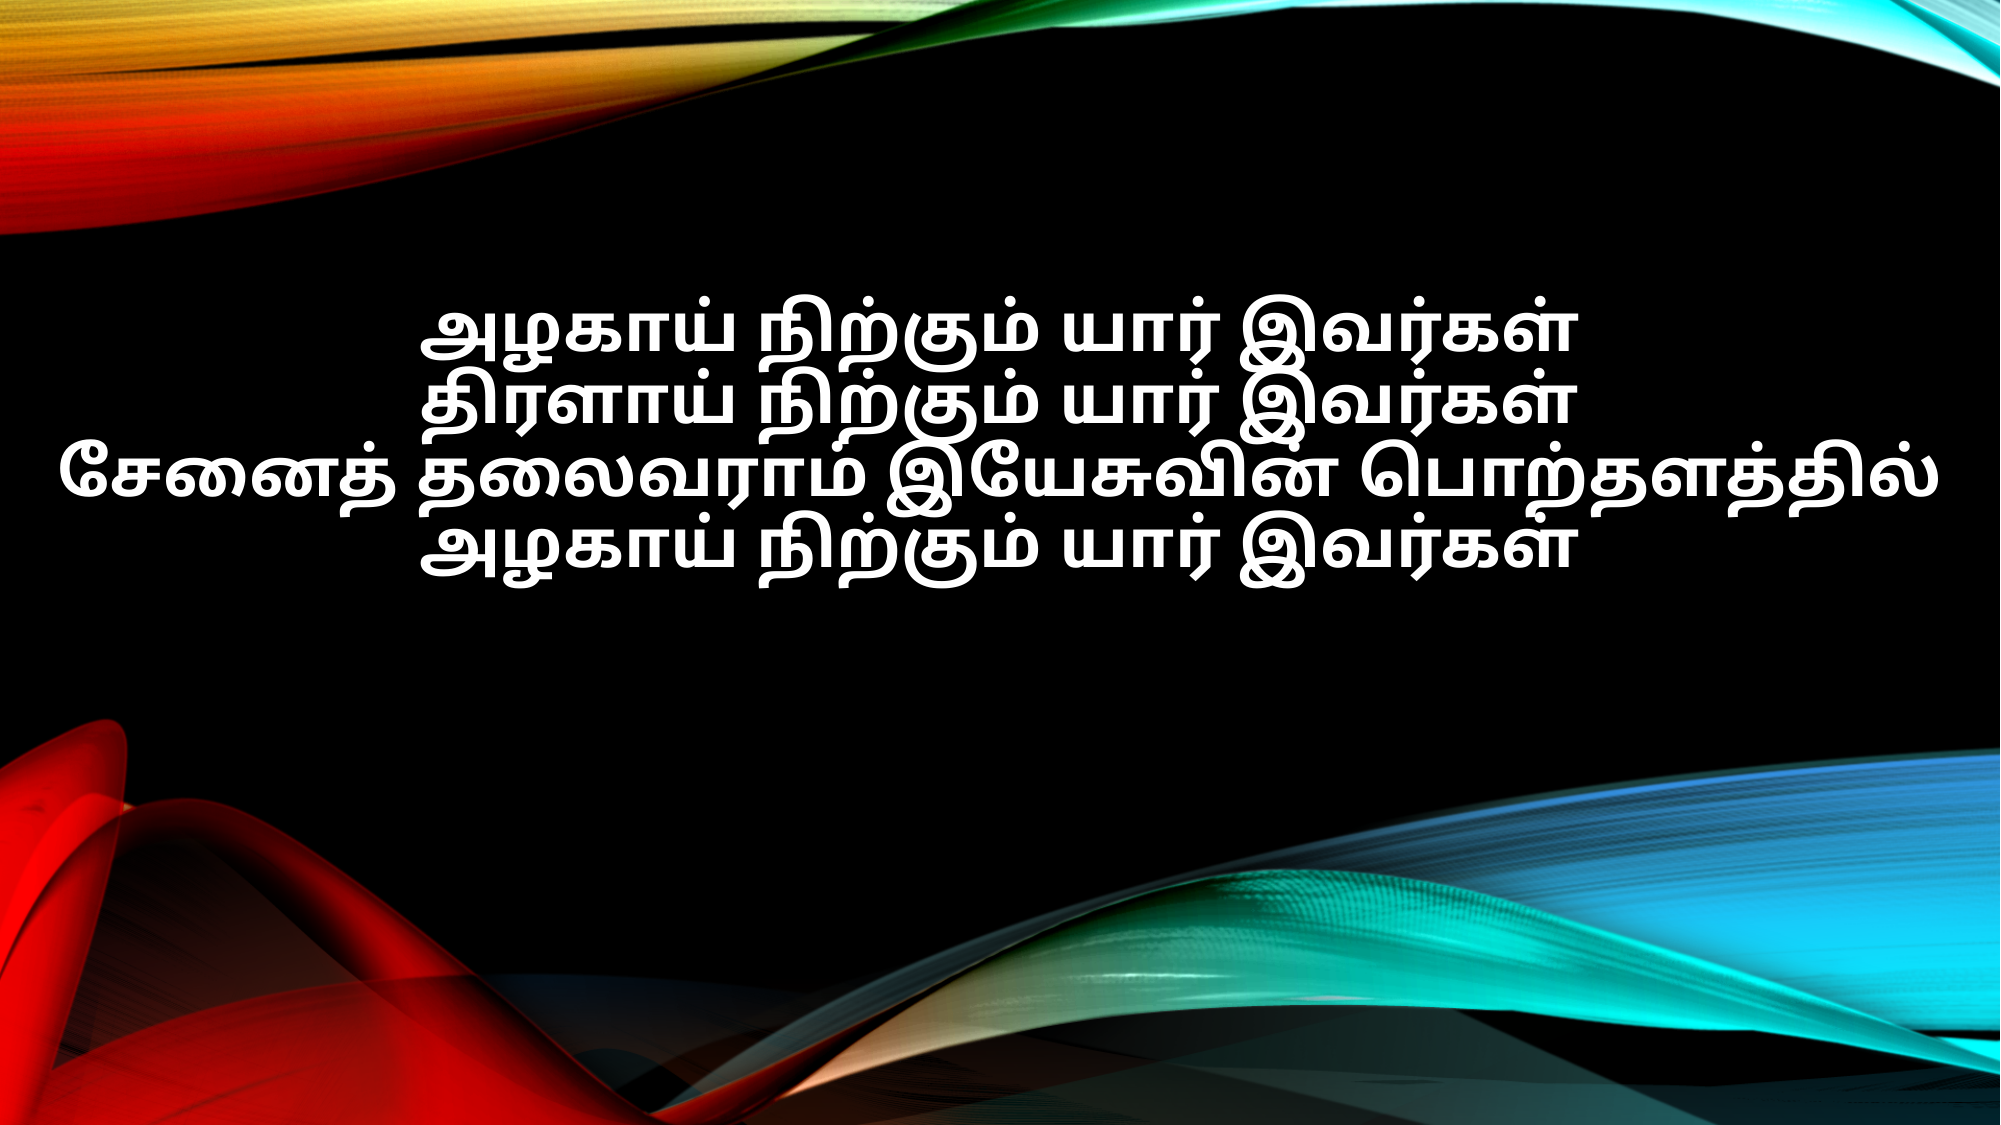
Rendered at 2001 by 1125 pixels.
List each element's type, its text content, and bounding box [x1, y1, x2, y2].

subtitle அழகாய் நிற்கும் யார் இவர்கள் திரளாய் நிற்கும் யார் இவர்கள் சேனைத் தலைவராம் இயேசுவின் பொற்தளத்தில் அழகாய் நிற்கும் யார் இவர்கள் [0, 0, 2000, 1125]
